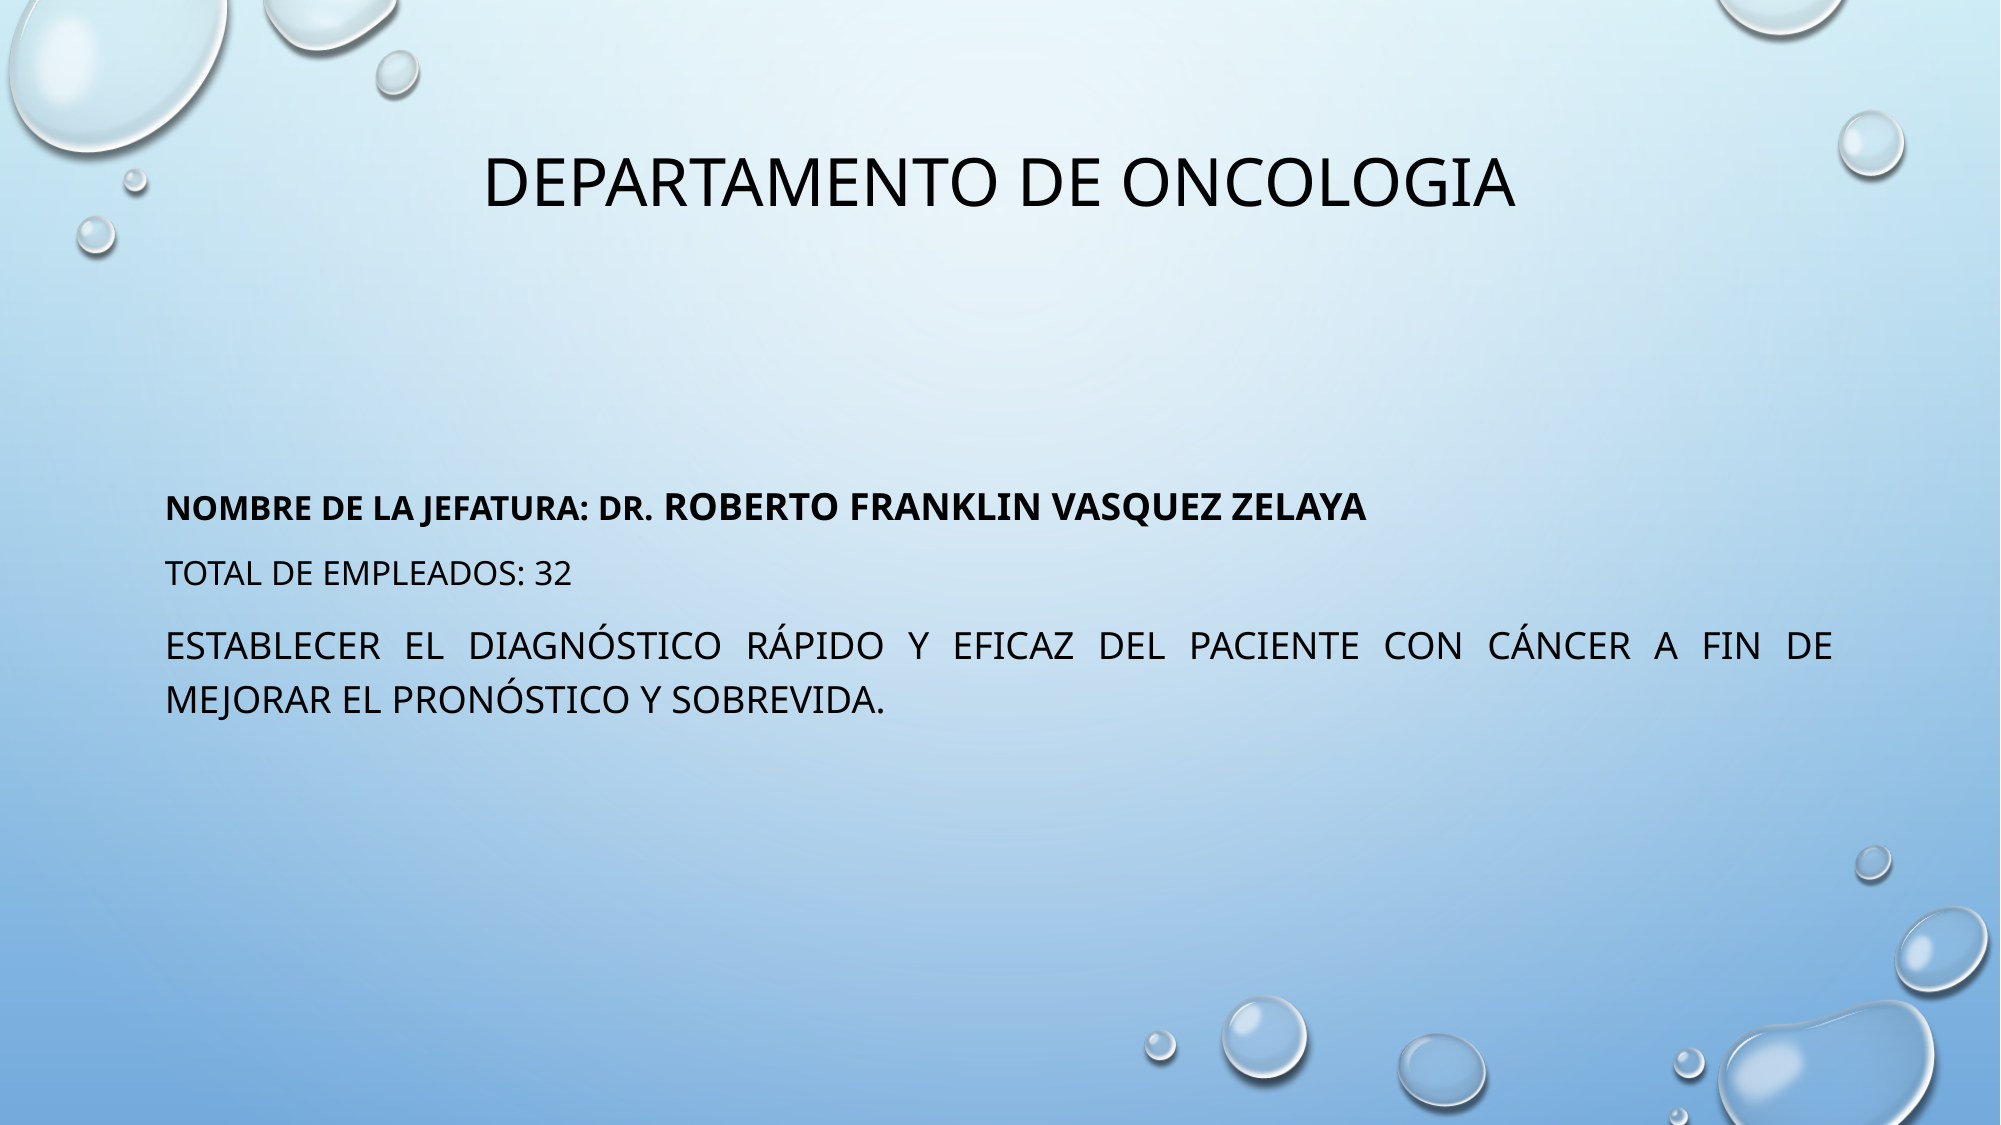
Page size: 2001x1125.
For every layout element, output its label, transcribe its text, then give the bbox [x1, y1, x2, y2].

picture [0, 0, 2000, 1125]
list Nombre de la Jefatura: Dr. ROBERTO FRANKLIN VASQUEZ ZELAYA Total de Empleados: 32 Establecer el diagnóstico rápido y eficaz del paciente con cáncer a fin de mejorar el pronóstico y sobrevida. [149, 244, 1851, 956]
title DEPARTAMENTO DE ONCOLOGIA [149, 99, 1851, 244]
